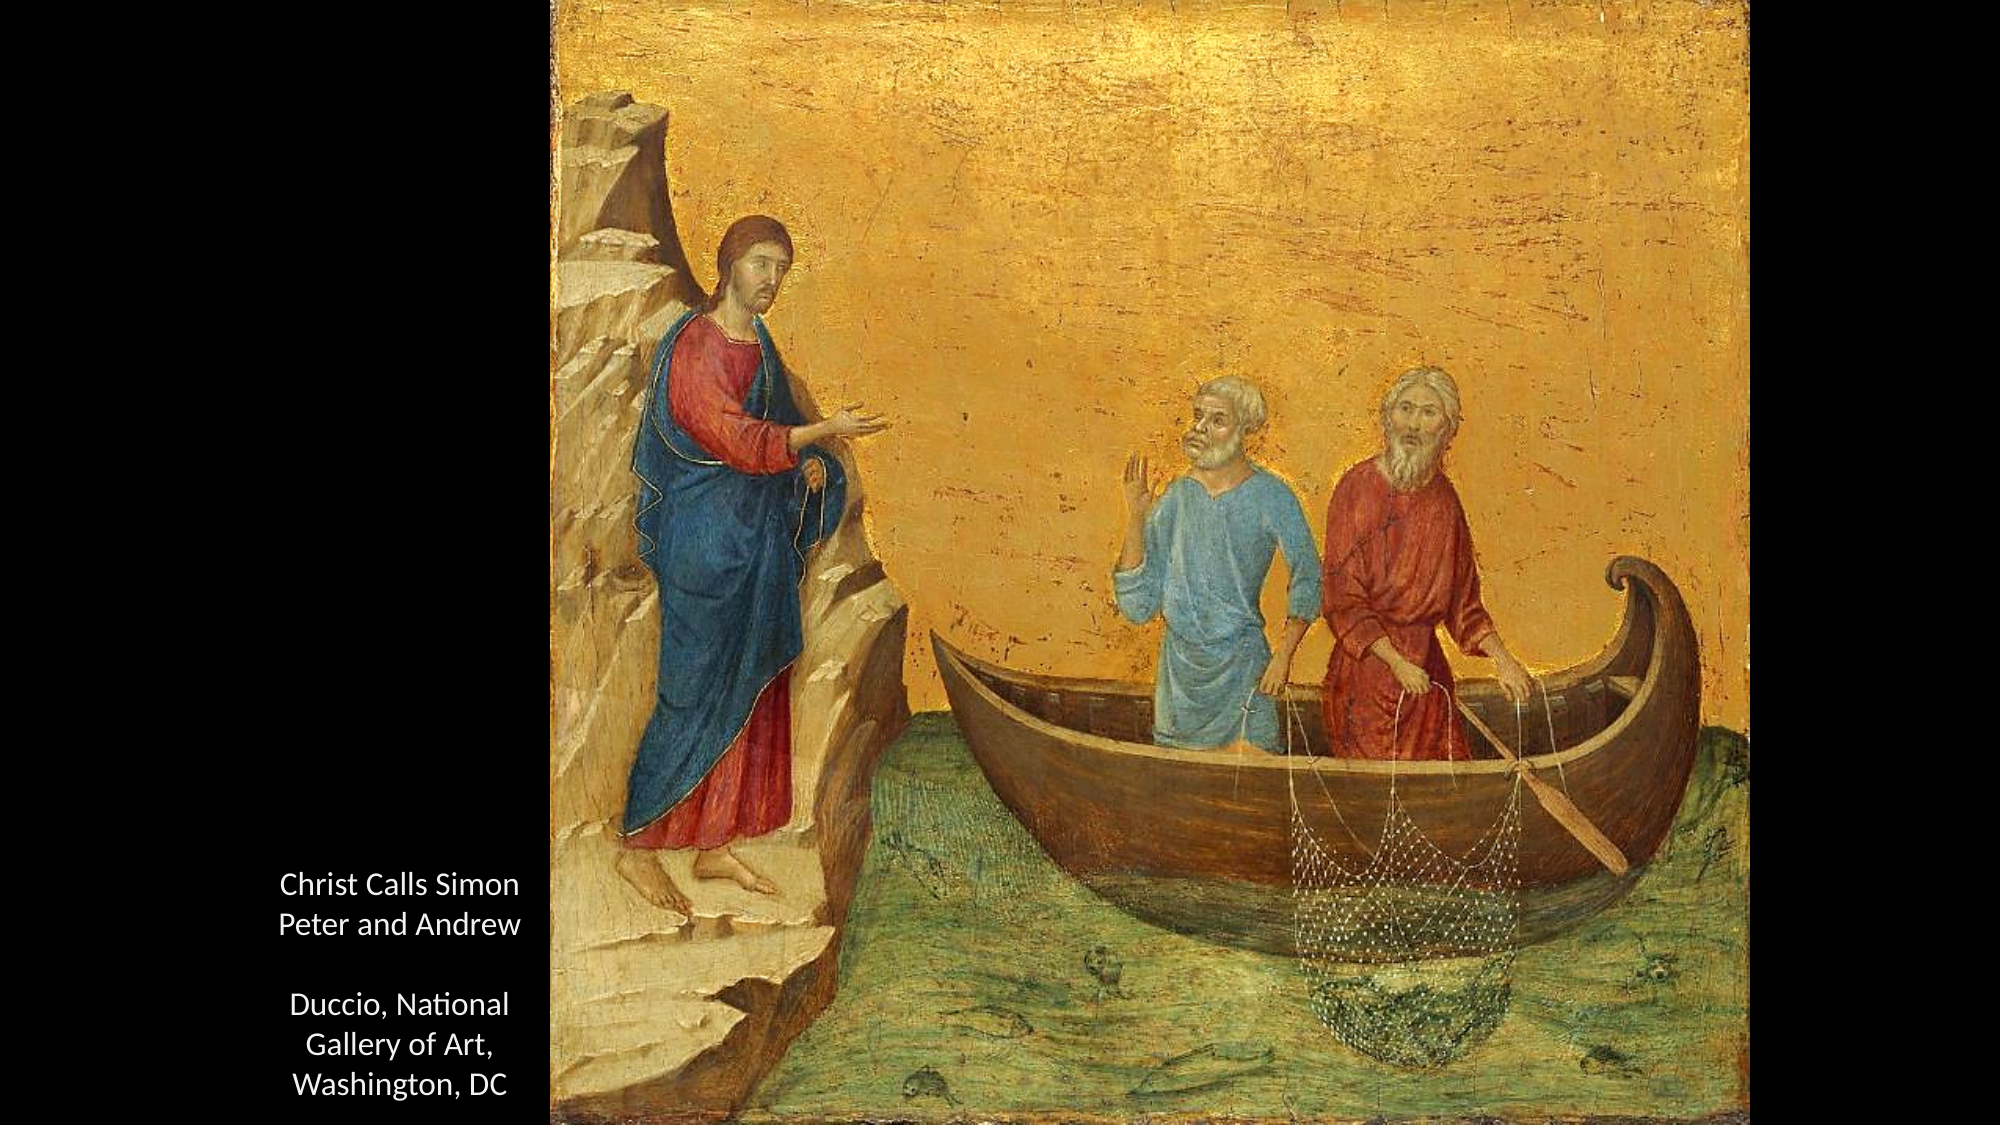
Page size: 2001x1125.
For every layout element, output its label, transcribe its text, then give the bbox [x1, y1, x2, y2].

text_box Christ Calls Simon Peter and Andrew Duccio, National Gallery of Art, Washington, DC [262, 854, 538, 1110]
picture [550, 0, 1751, 1125]
